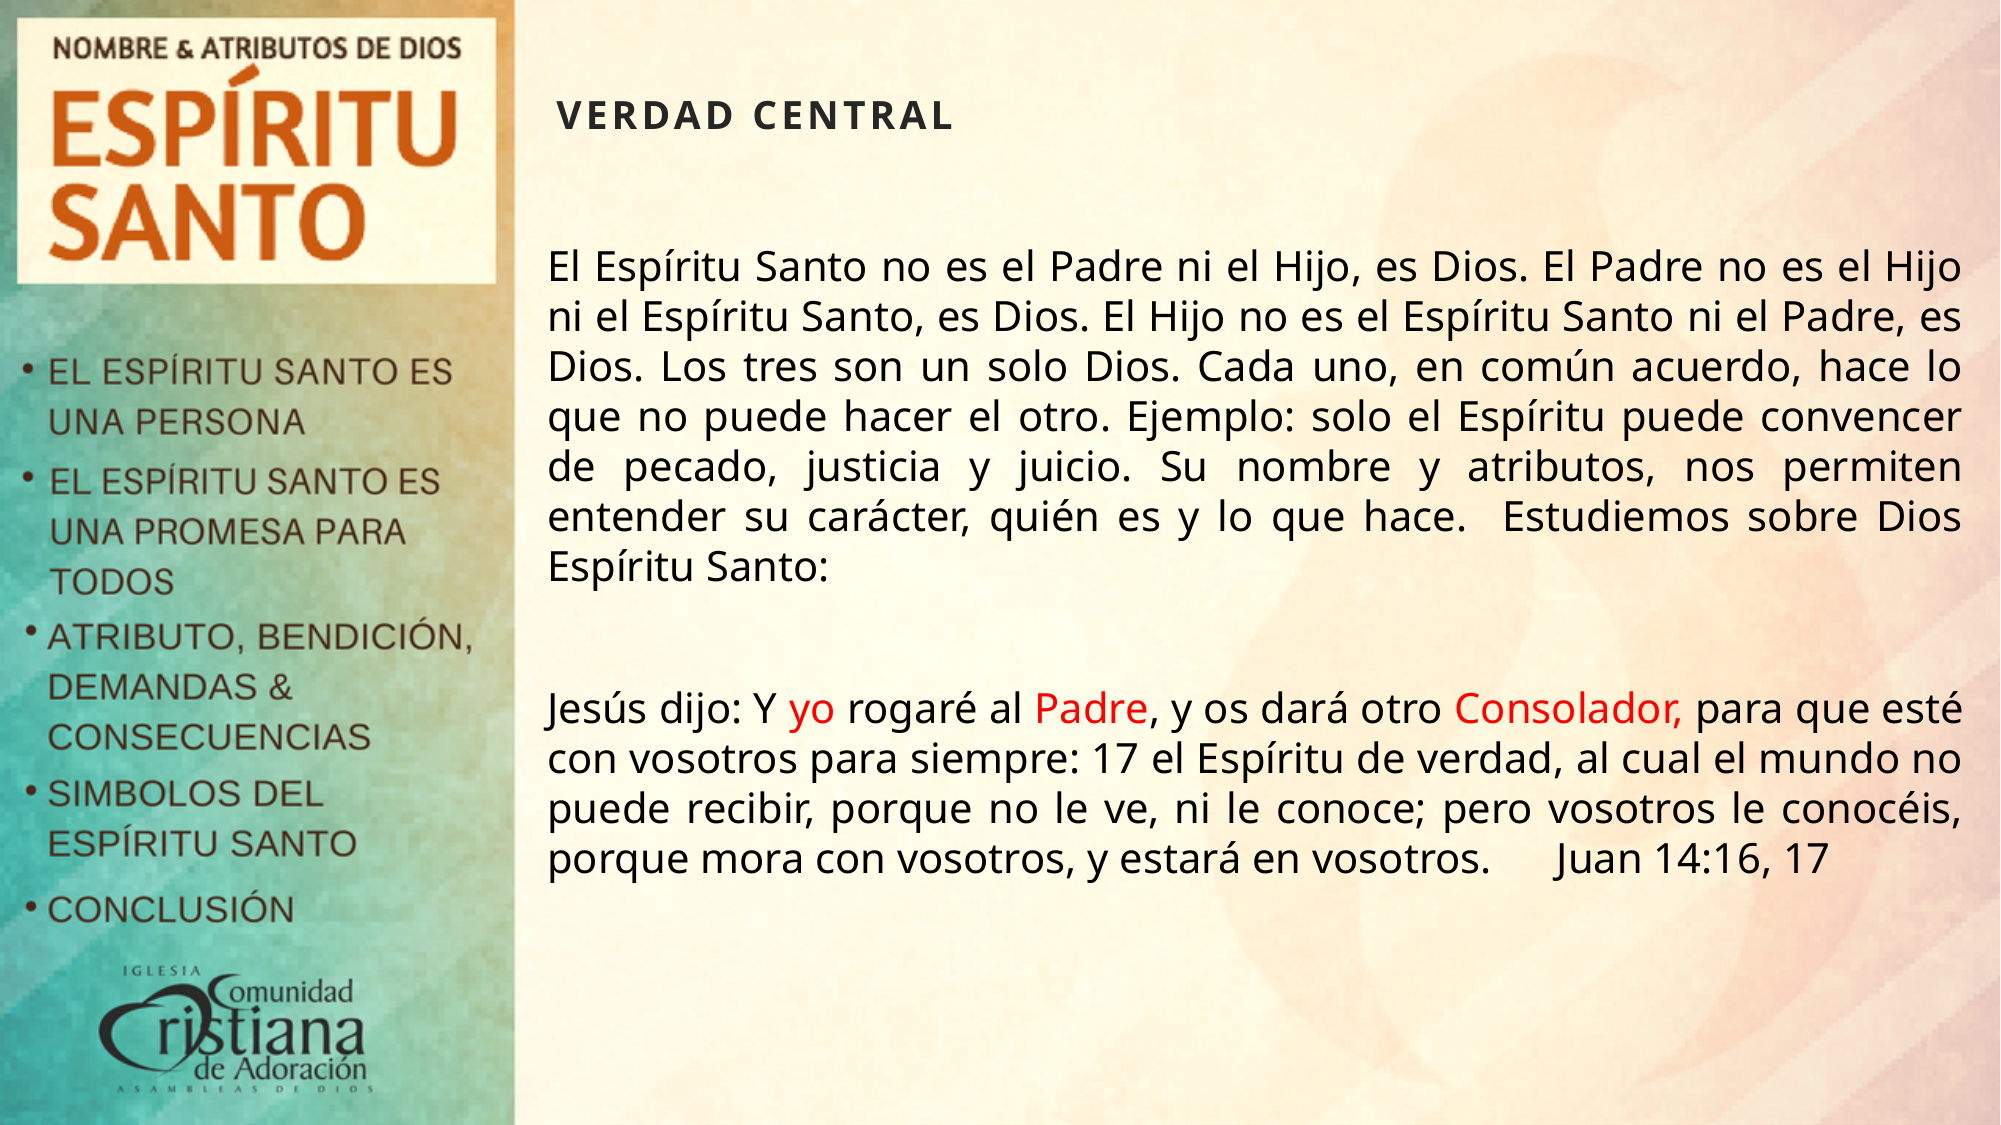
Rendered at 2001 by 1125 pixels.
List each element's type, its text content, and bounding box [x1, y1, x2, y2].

text_box VERDAD CENTRAL [548, 59, 1815, 146]
picture [0, 0, 2001, 1125]
list El Espíritu Santo no es el Padre ni el Hijo, es Dios. El Padre no es el Hijo ni el Espíritu Santo, es Dios. El Hijo no es el Espíritu Santo ni el Padre, es Dios. Los tres son un solo Dios. Cada uno, en común acuerdo, hace lo que no puede hacer el otro. Ejemplo: solo el Espíritu puede convencer de pecado, justicia y juicio. Su nombre y atributos, nos permiten entender su carácter, quién es y lo que hace. Estudiemos sobre Dios Espíritu Santo: Jesús dijo: Y yo rogaré al Padre, y os dará otro Consolador, para que esté con vosotros para siempre: 17 el Espíritu de verdad, al cual el mundo no puede recibir, porque no le ve, ni le conoce; pero vosotros le conocéis, porque mora con vosotros, y estará en vosotros. Juan 14:16, 17 [539, 231, 1972, 989]
